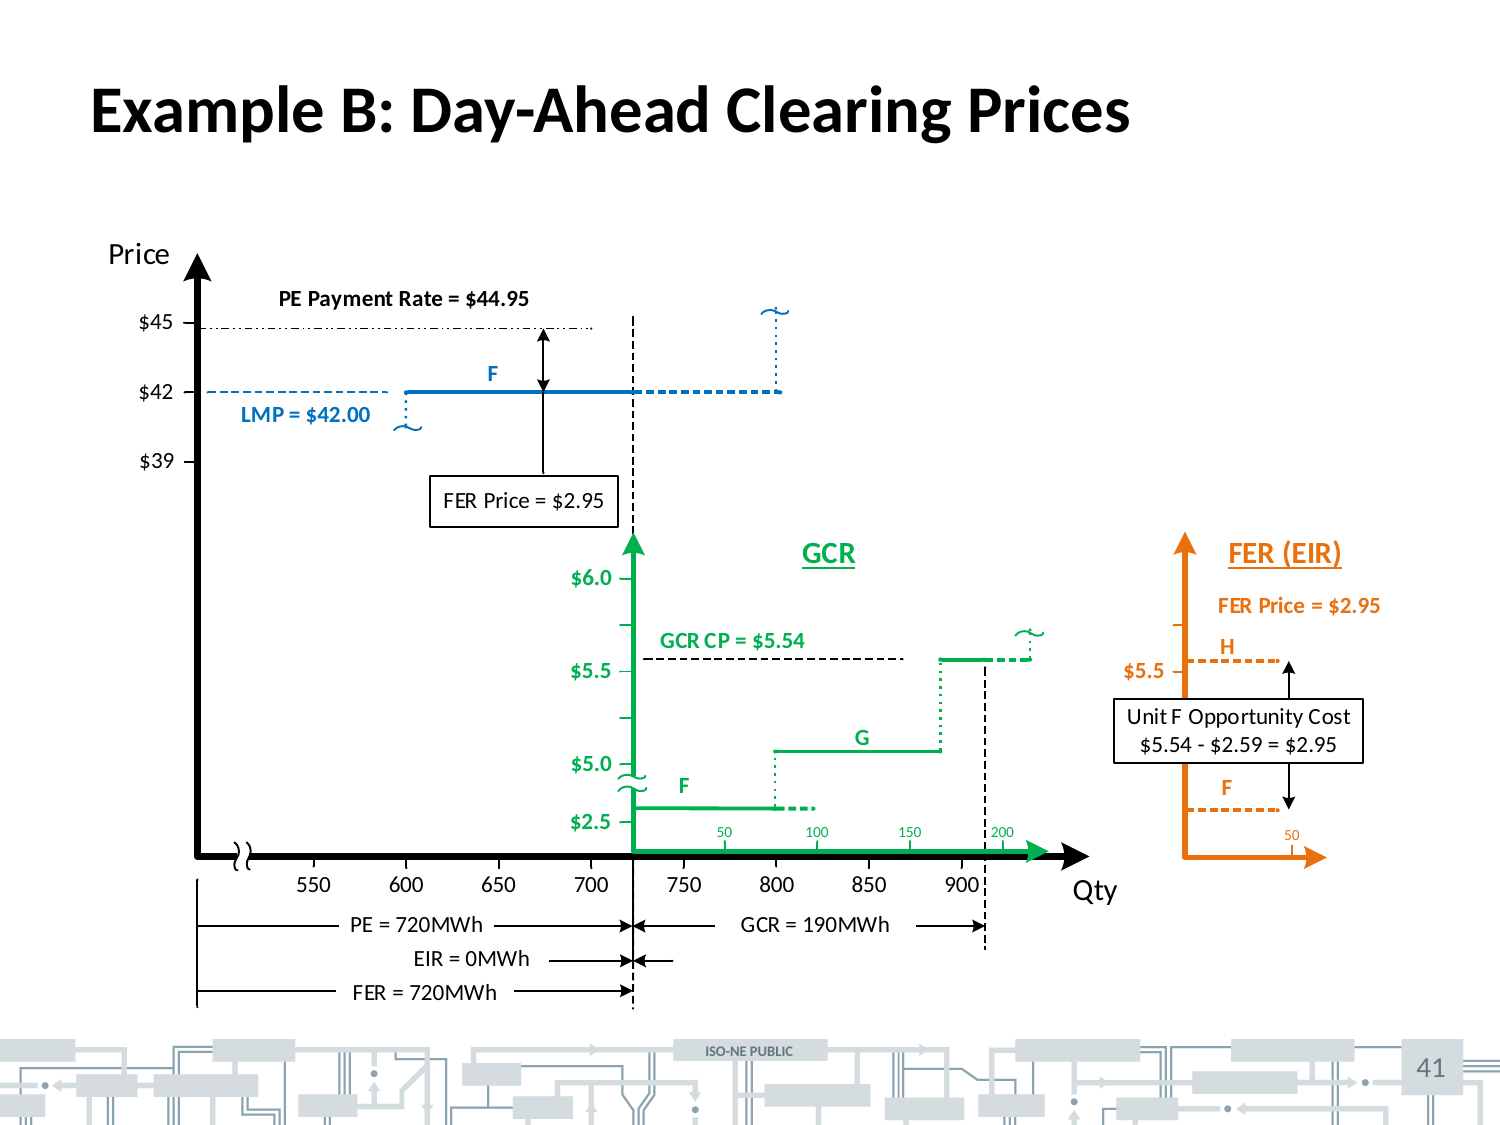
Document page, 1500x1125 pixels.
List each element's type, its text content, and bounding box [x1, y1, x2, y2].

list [89, 224, 1394, 1019]
picture [0, 1031, 1500, 1125]
slide_number 41 [1400, 1044, 1463, 1088]
title Example B: Day-Ahead Clearing Prices [75, 12, 1425, 200]
